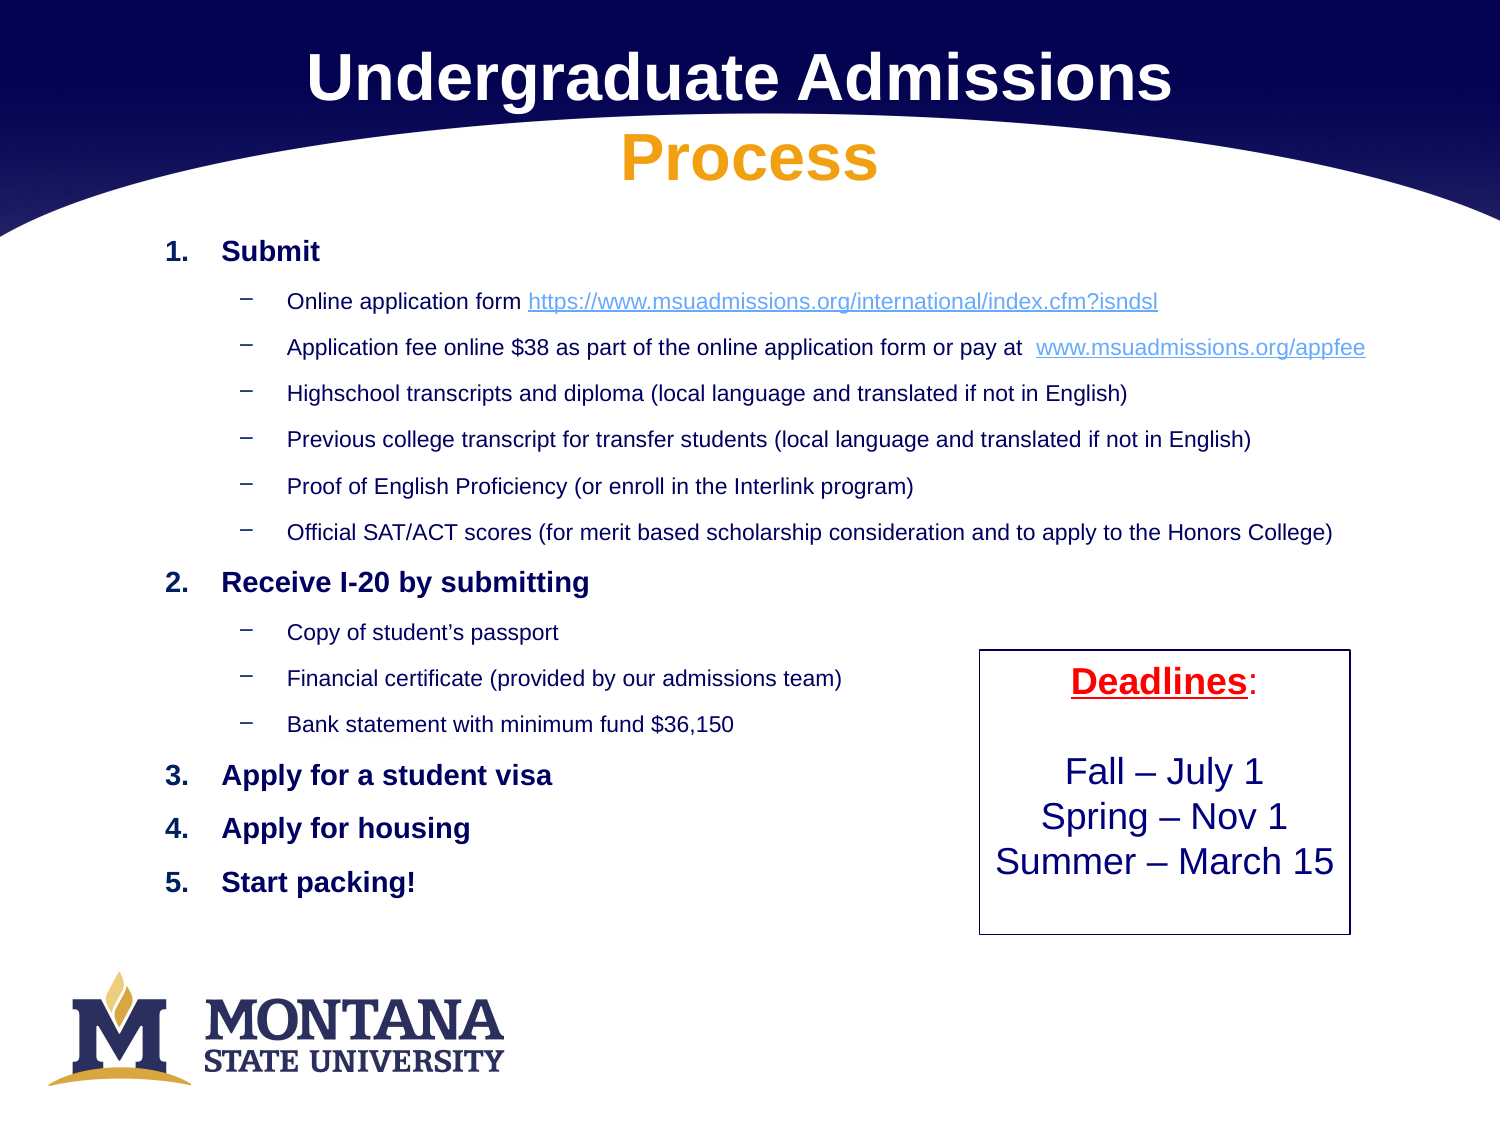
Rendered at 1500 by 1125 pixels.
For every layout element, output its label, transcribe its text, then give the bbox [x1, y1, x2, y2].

list Submit Online application form https://www.msuadmissions.org/international/index.cfm?isndsl Application fee online $38 as part of the online application form or pay at www.msuadmissions.org/appfee Highschool transcripts and diploma (local language and translated if not in English) Previous college transcript for transfer students (local language and translated if not in English) Proof of English Proficiency (or enroll in the Interlink program) Official SAT/ACT scores (for merit based scholarship consideration and to apply to the Honors College) Receive I-20 by submitting Copy of student’s passport Financial certificate (provided by our admissions team) Bank statement with minimum fund $36,150 Apply for a student visa Apply for housing Start packing! [150, 224, 1413, 1021]
title Undergraduate Admissions Process [240, 2, 1260, 202]
picture [0, 0, 1500, 1125]
text_box Deadlines: Fall – July 1 Spring – Nov 1 Summer – March 15 [979, 649, 1350, 935]
